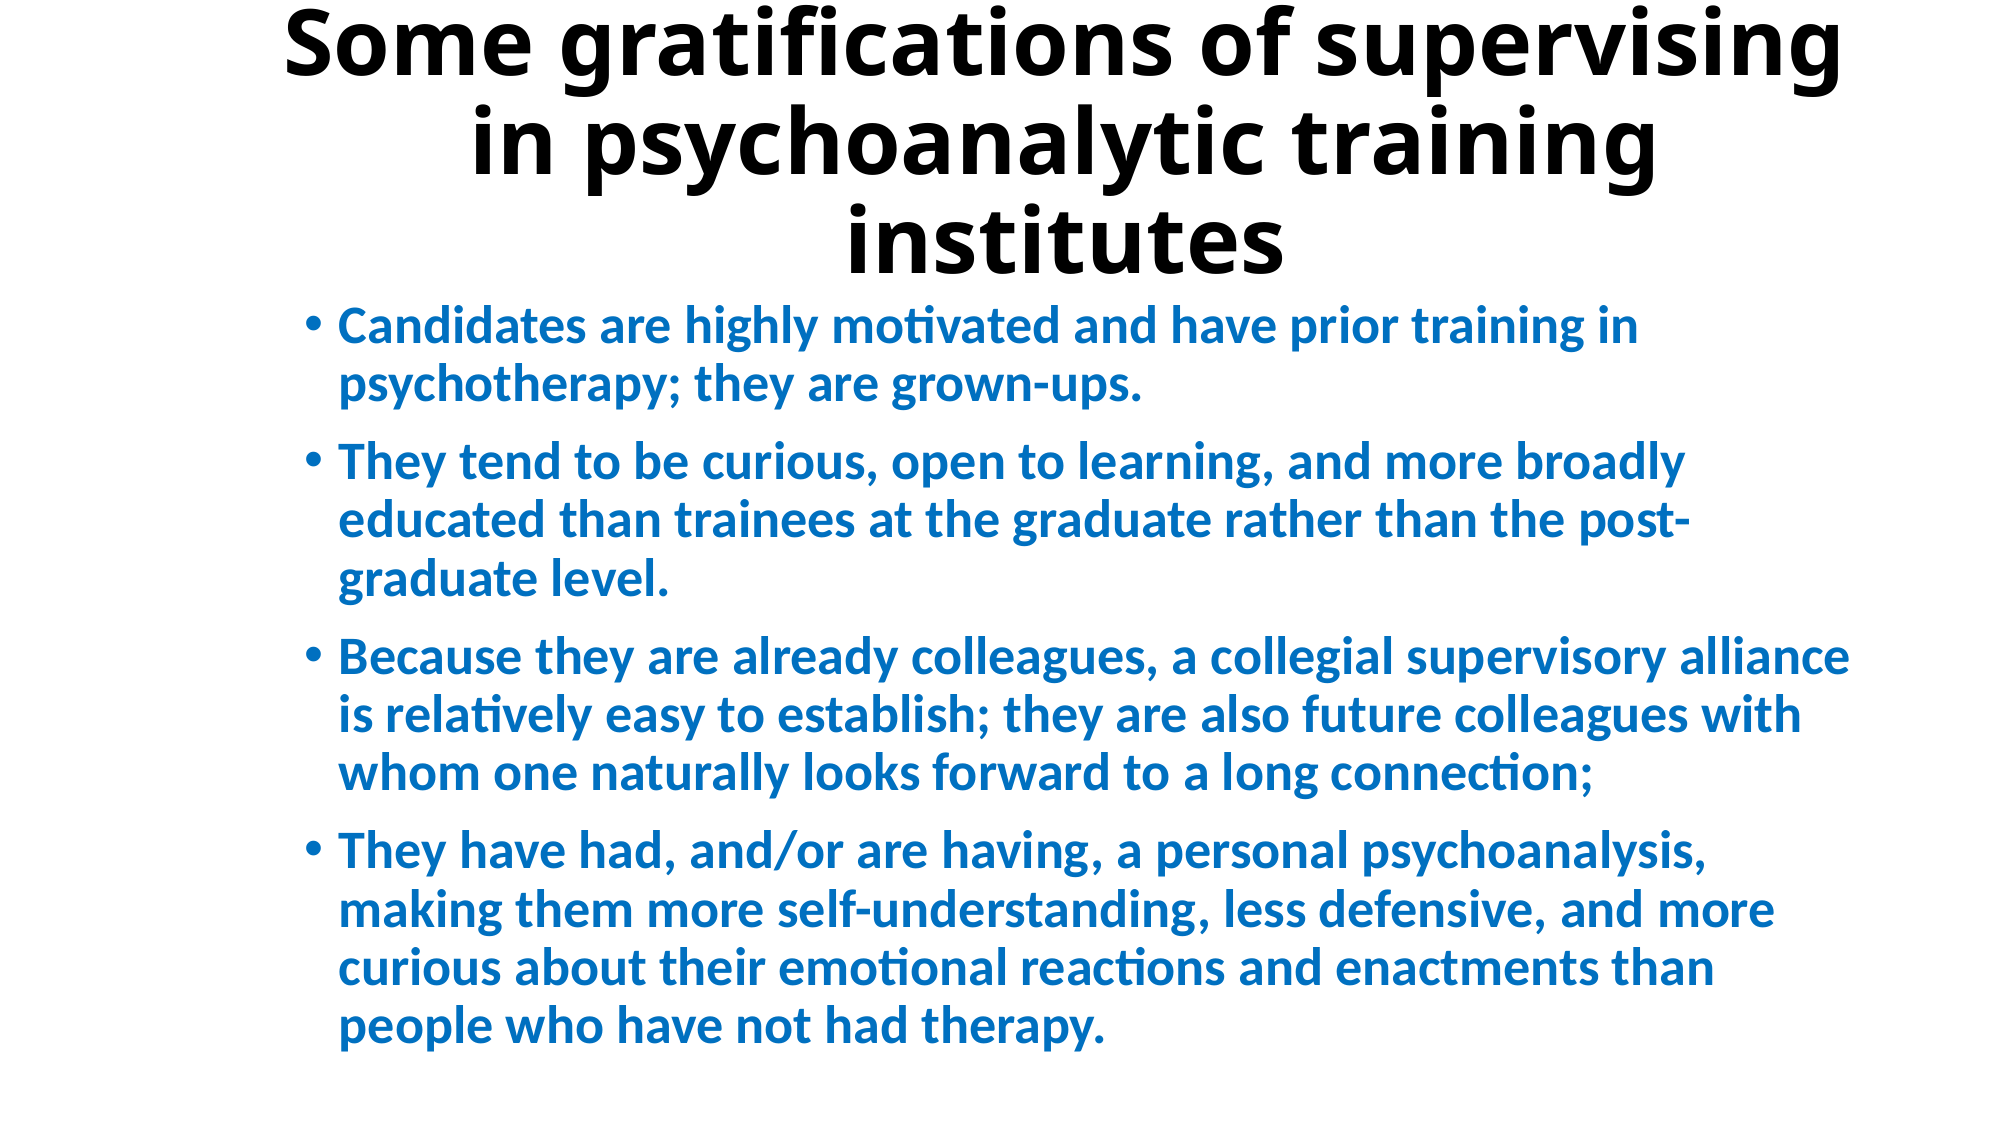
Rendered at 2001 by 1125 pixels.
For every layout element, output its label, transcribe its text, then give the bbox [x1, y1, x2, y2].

list Candidates are highly motivated and have prior training in psychotherapy; they are grown-ups. They tend to be curious, open to learning, and more broadly educated than trainees at the graduate rather than the post-graduate level. Because they are already colleagues, a collegial supervisory alliance is relatively easy to establish; they are also future colleagues with whom one naturally looks forward to a long connection; They have had, and/or are having, a personal psychoanalysis, making them more self-understanding, less defensive, and more curious about their emotional reactions and enactments than people who have not had therapy. [289, 289, 1887, 1125]
title Some gratifications of supervising in psychoanalytic training institutes [243, 0, 1887, 290]
